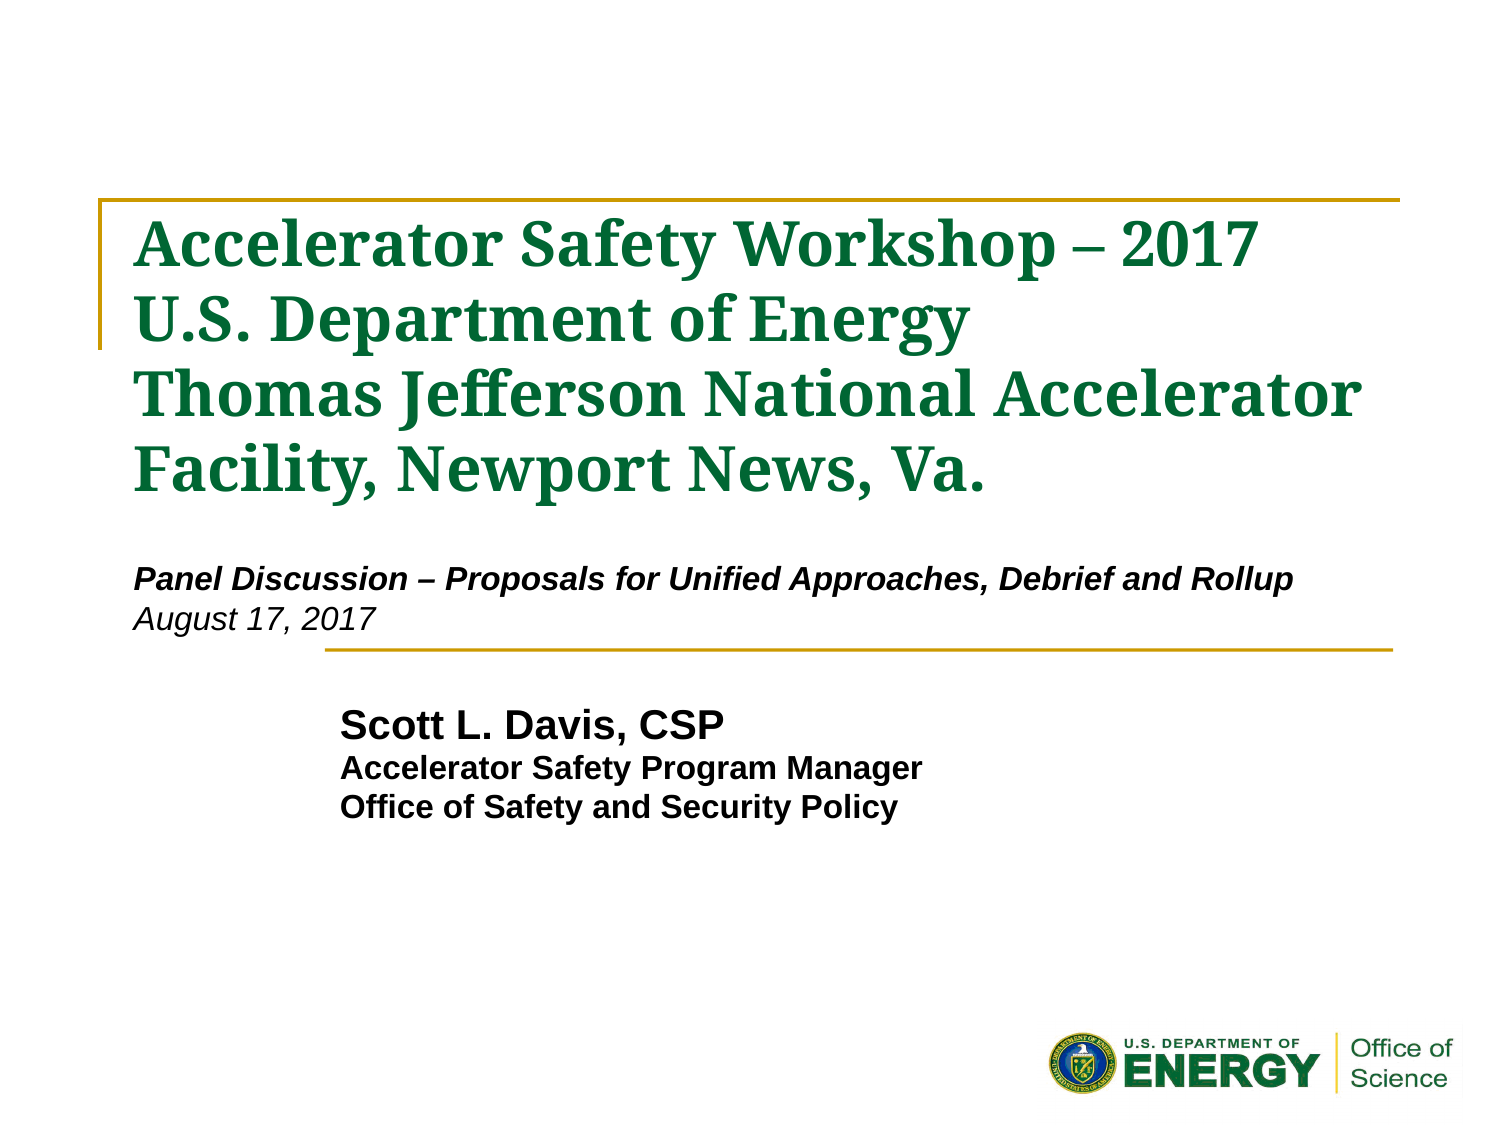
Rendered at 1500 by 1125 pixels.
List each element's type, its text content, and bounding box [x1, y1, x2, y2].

subtitle Scott L. Davis, CSP Accelerator Safety Program Manager Office of Safety and Security Policy [324, 699, 1401, 863]
title Accelerator Safety Workshop – 2017 U.S. Department of Energy Thomas Jefferson National Accelerator Facility, Newport News, Va. [118, 210, 1420, 499]
text_box Panel Discussion – Proposals for Unified Approaches, Debrief and Rollup August 17, 2017 [118, 550, 1332, 645]
